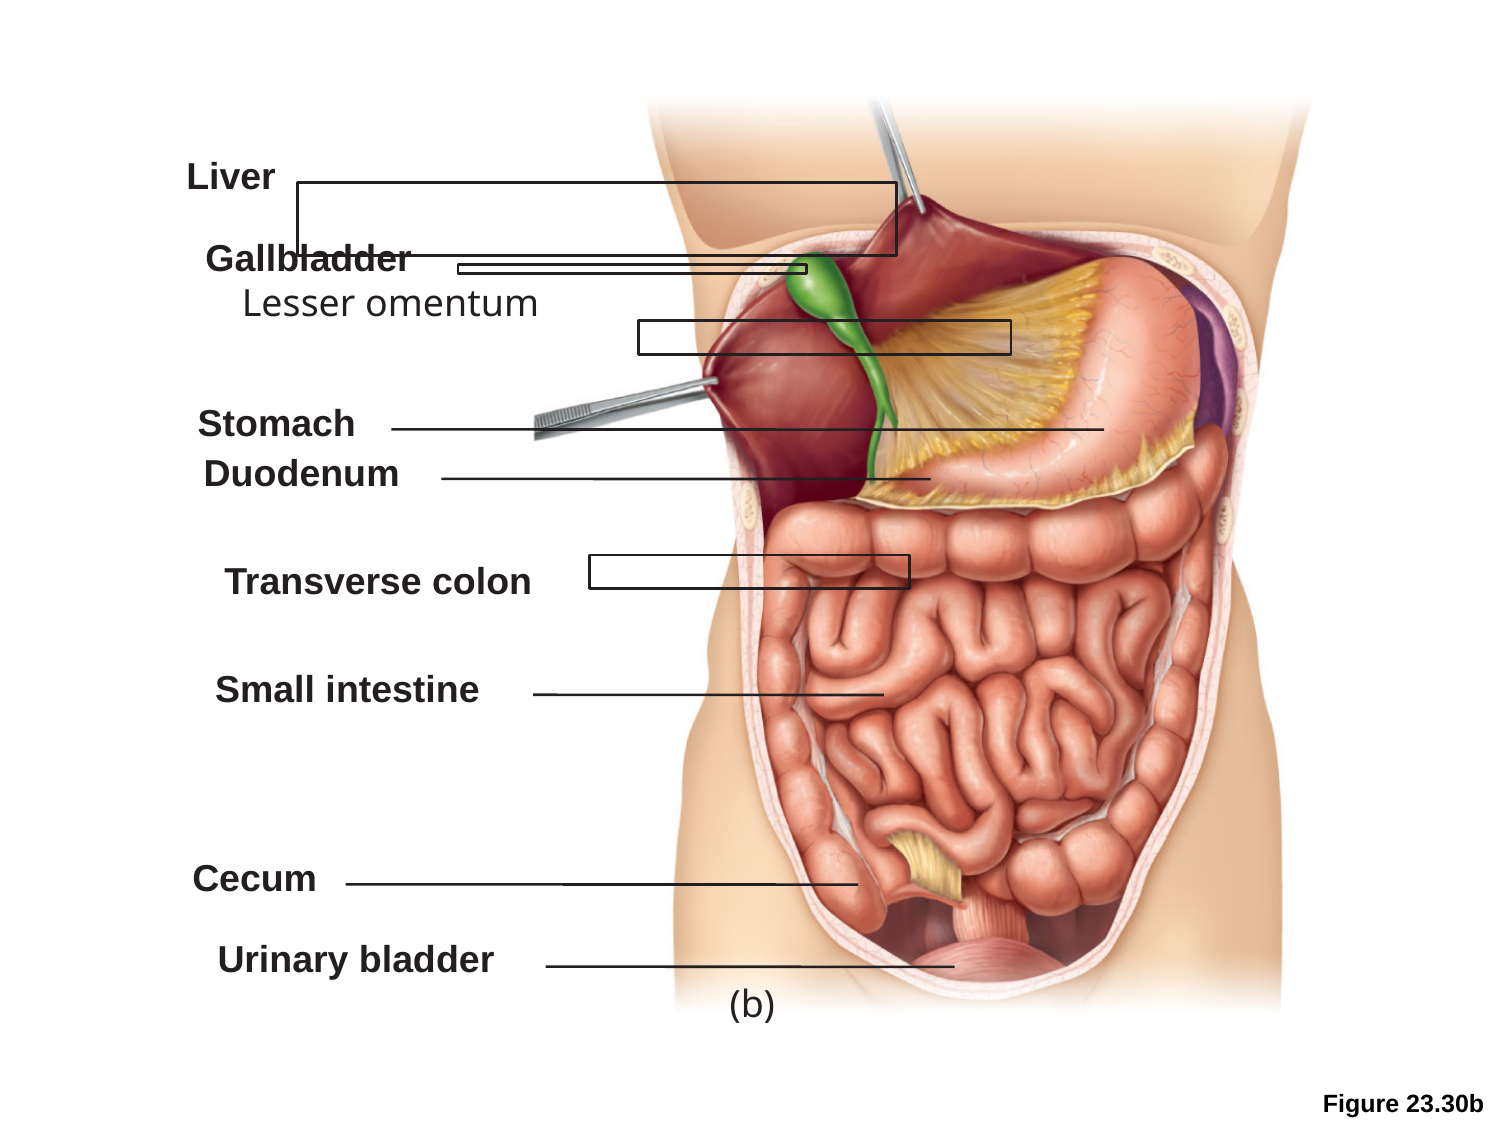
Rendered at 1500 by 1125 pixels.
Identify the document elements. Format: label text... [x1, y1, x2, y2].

text_box Figure 23.30b [1308, 1079, 1500, 1125]
picture [74, 63, 1426, 1046]
